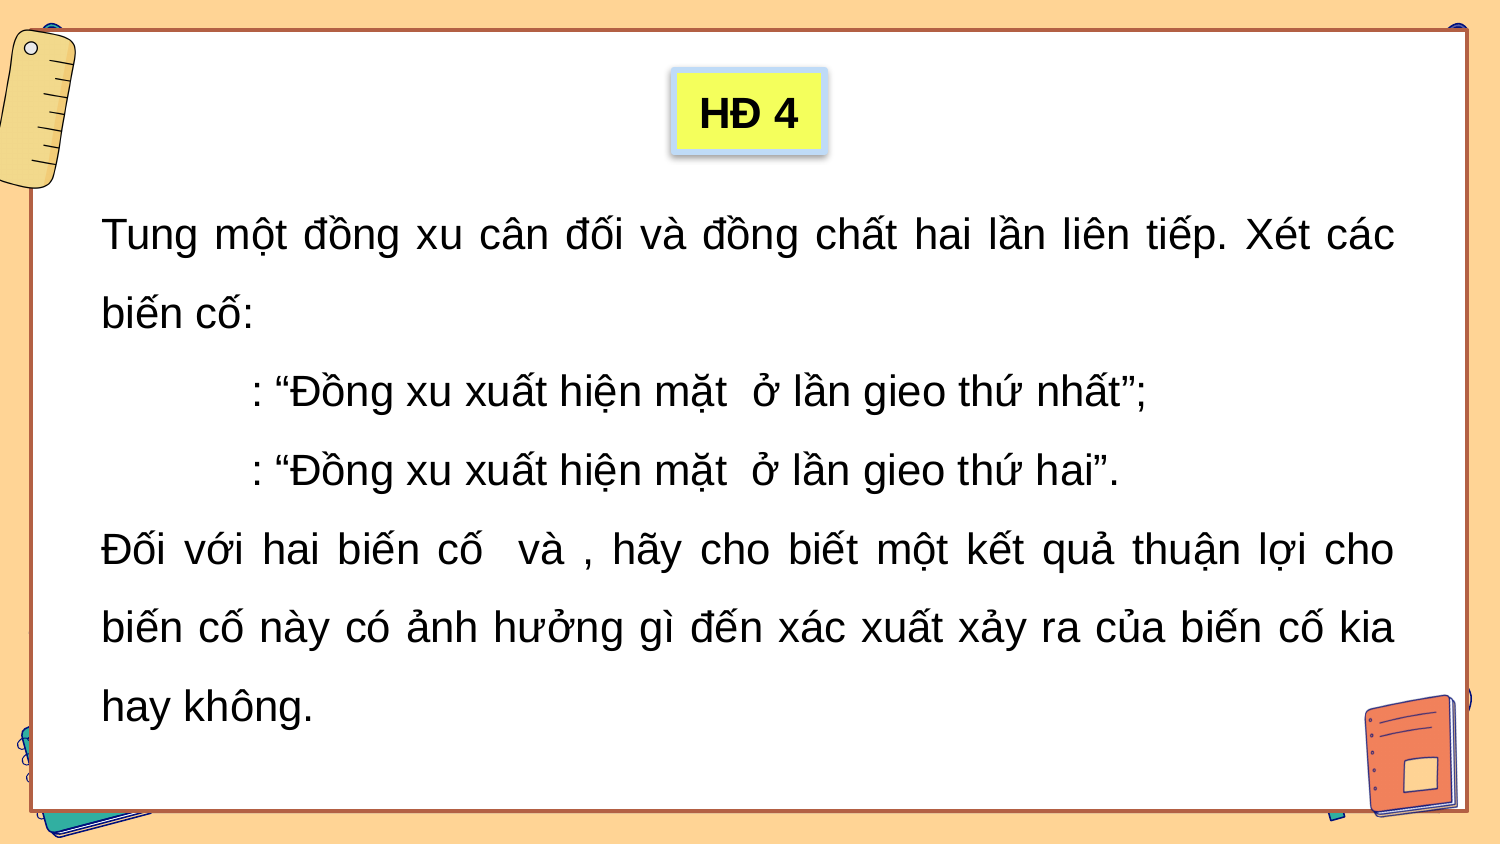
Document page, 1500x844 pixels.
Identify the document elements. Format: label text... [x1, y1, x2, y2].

text_box [29, 28, 1469, 813]
picture [1349, 682, 1475, 829]
text_box HĐ 4 [673, 70, 825, 152]
picture [0, 29, 76, 190]
